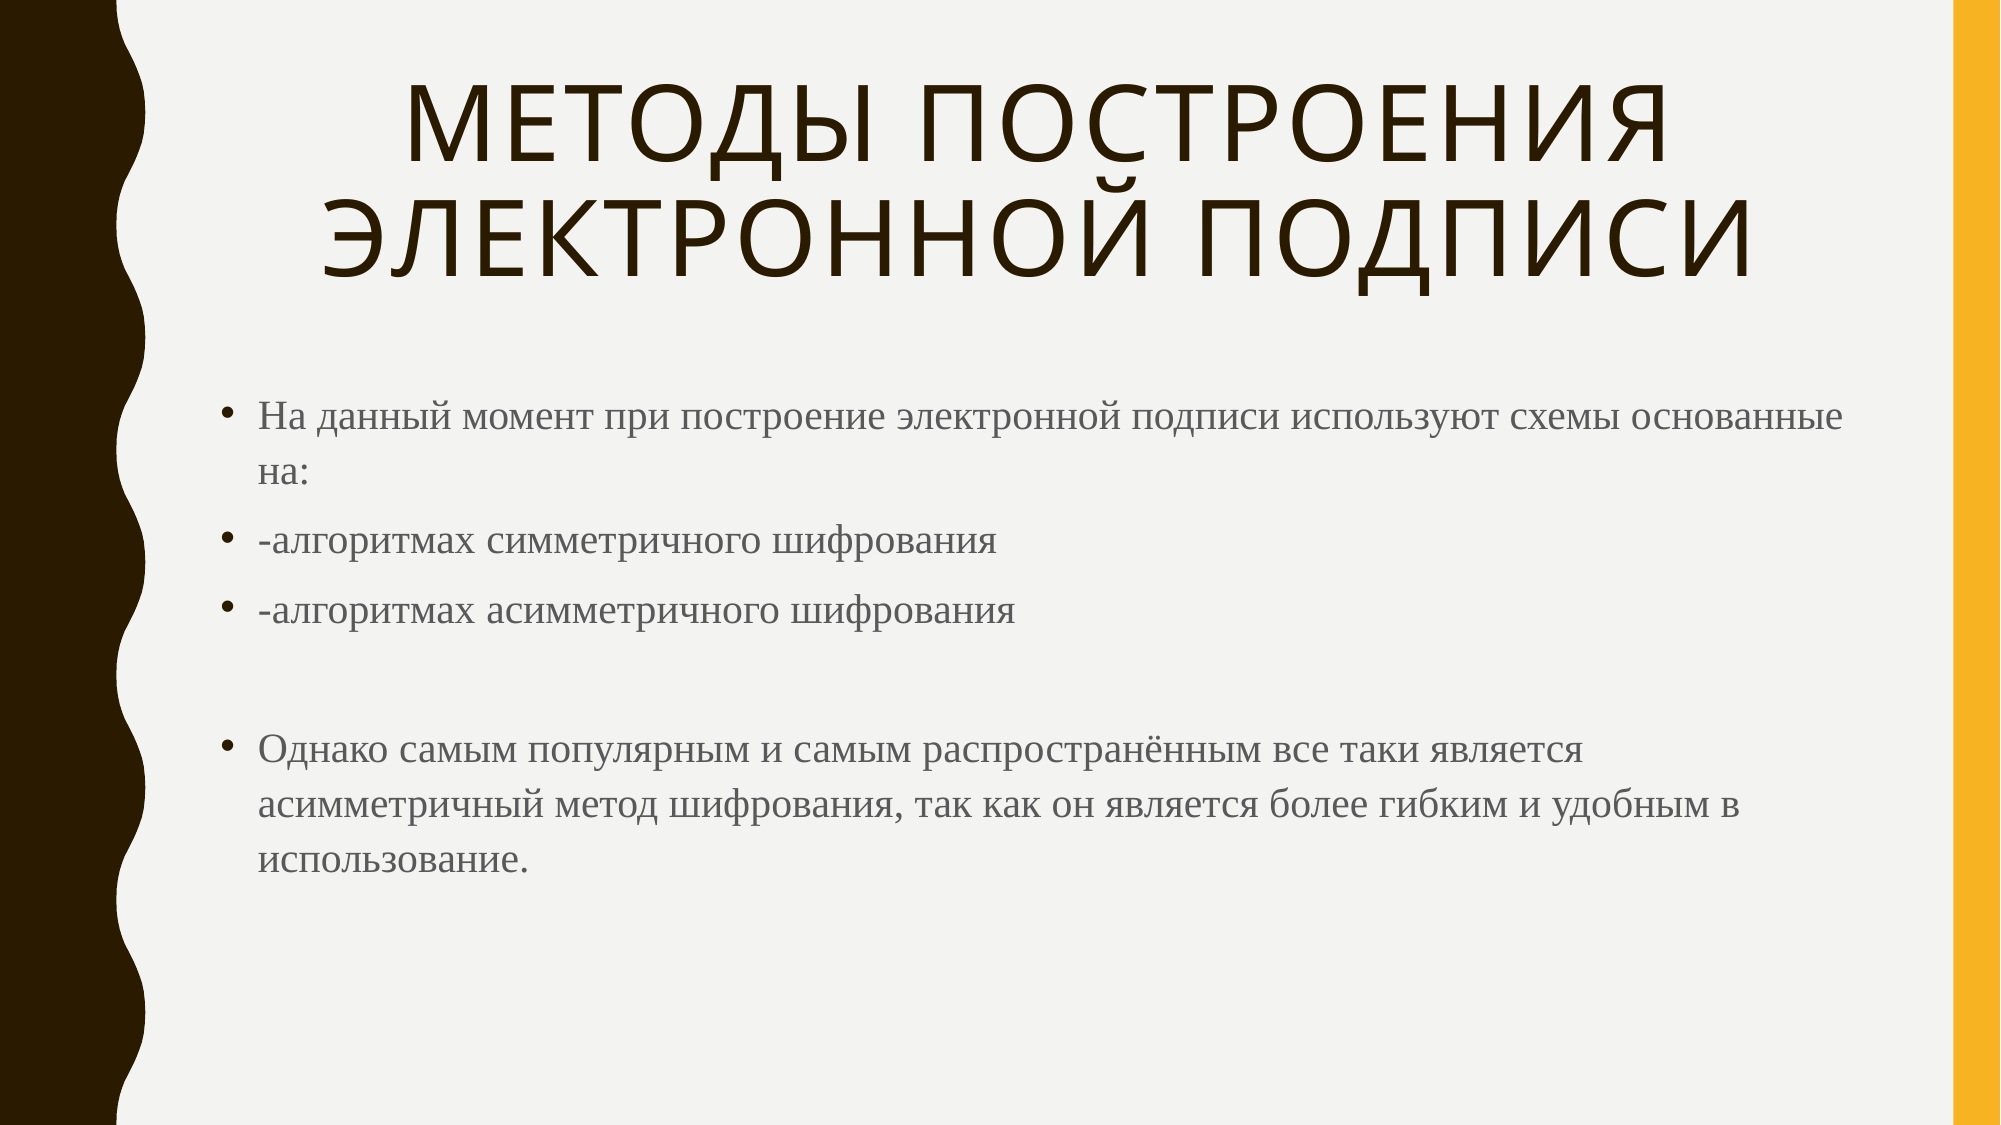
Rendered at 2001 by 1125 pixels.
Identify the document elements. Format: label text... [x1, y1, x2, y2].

title МЕТОДЫ ПОСТРОЕНИЯ ЭЛЕКТРОННОЙ ПОДПИСИ [205, 62, 1875, 308]
list На данный момент при построение электронной подписи используют схемы основанные на: -алгоритмах симметричного шифрования -алгоритмах асимметричного шифрования Однако самым популярным и самым распространённым все таки является асимметричный метод шифрования, так как он является более гибким и удобным в использование. [205, 375, 1875, 965]
